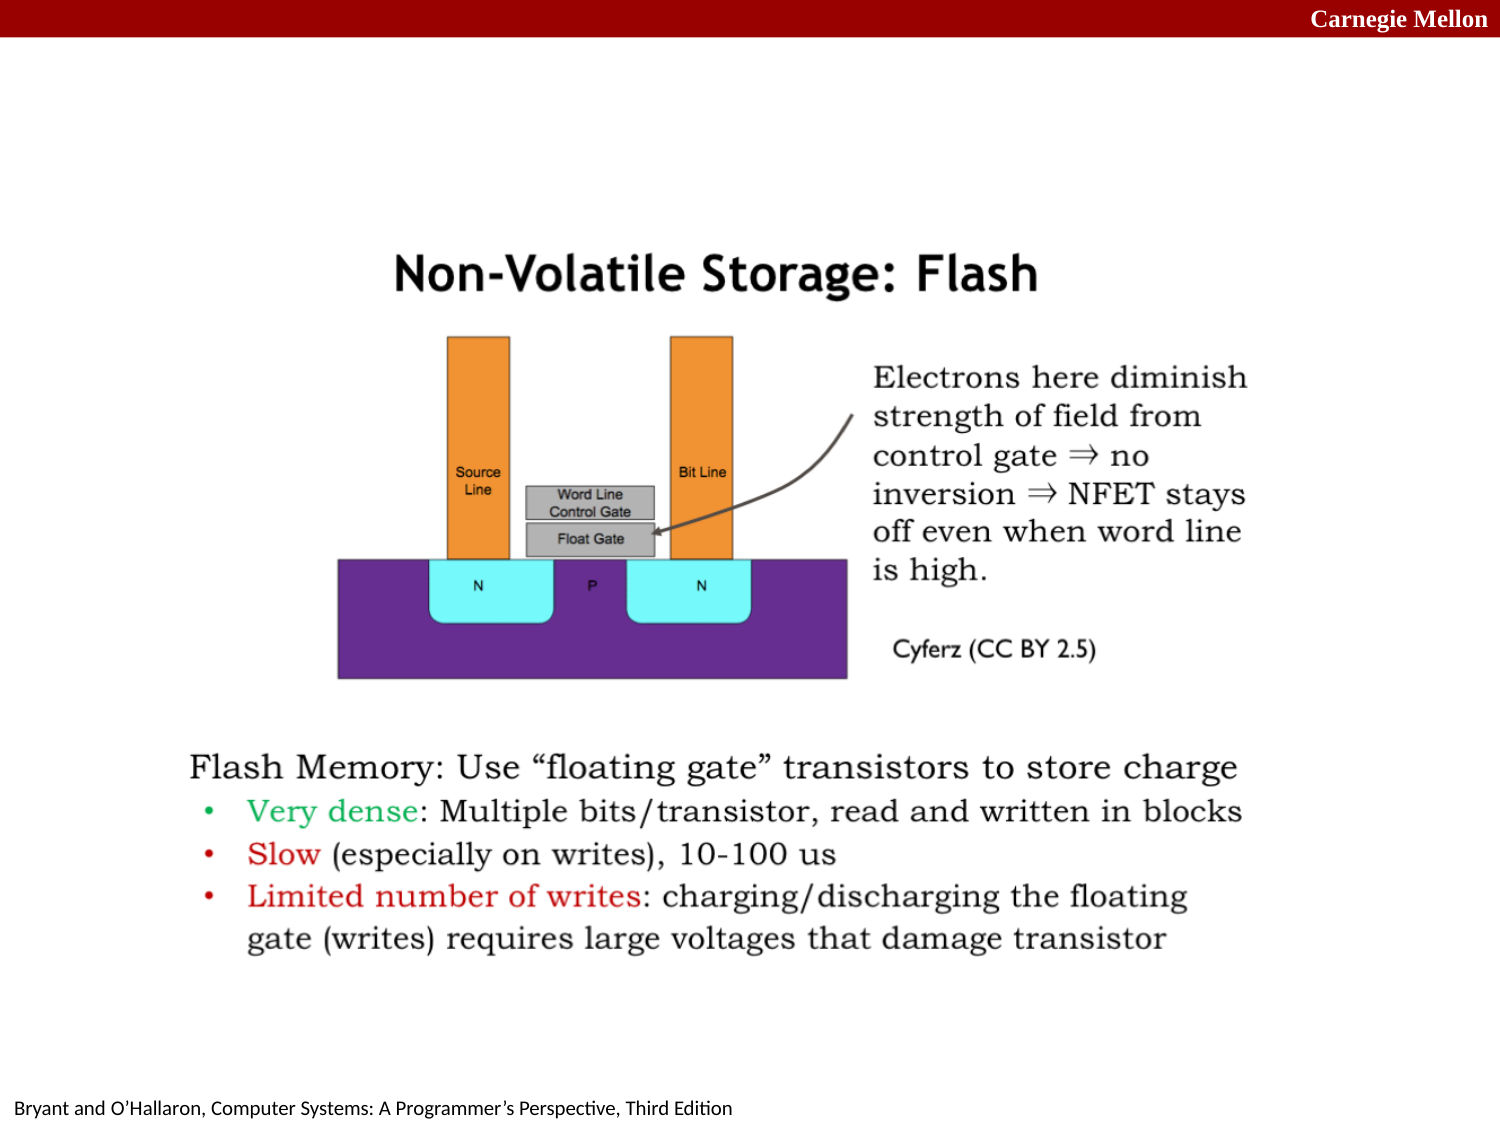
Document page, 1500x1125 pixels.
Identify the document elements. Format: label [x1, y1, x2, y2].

picture [139, 196, 1295, 1063]
